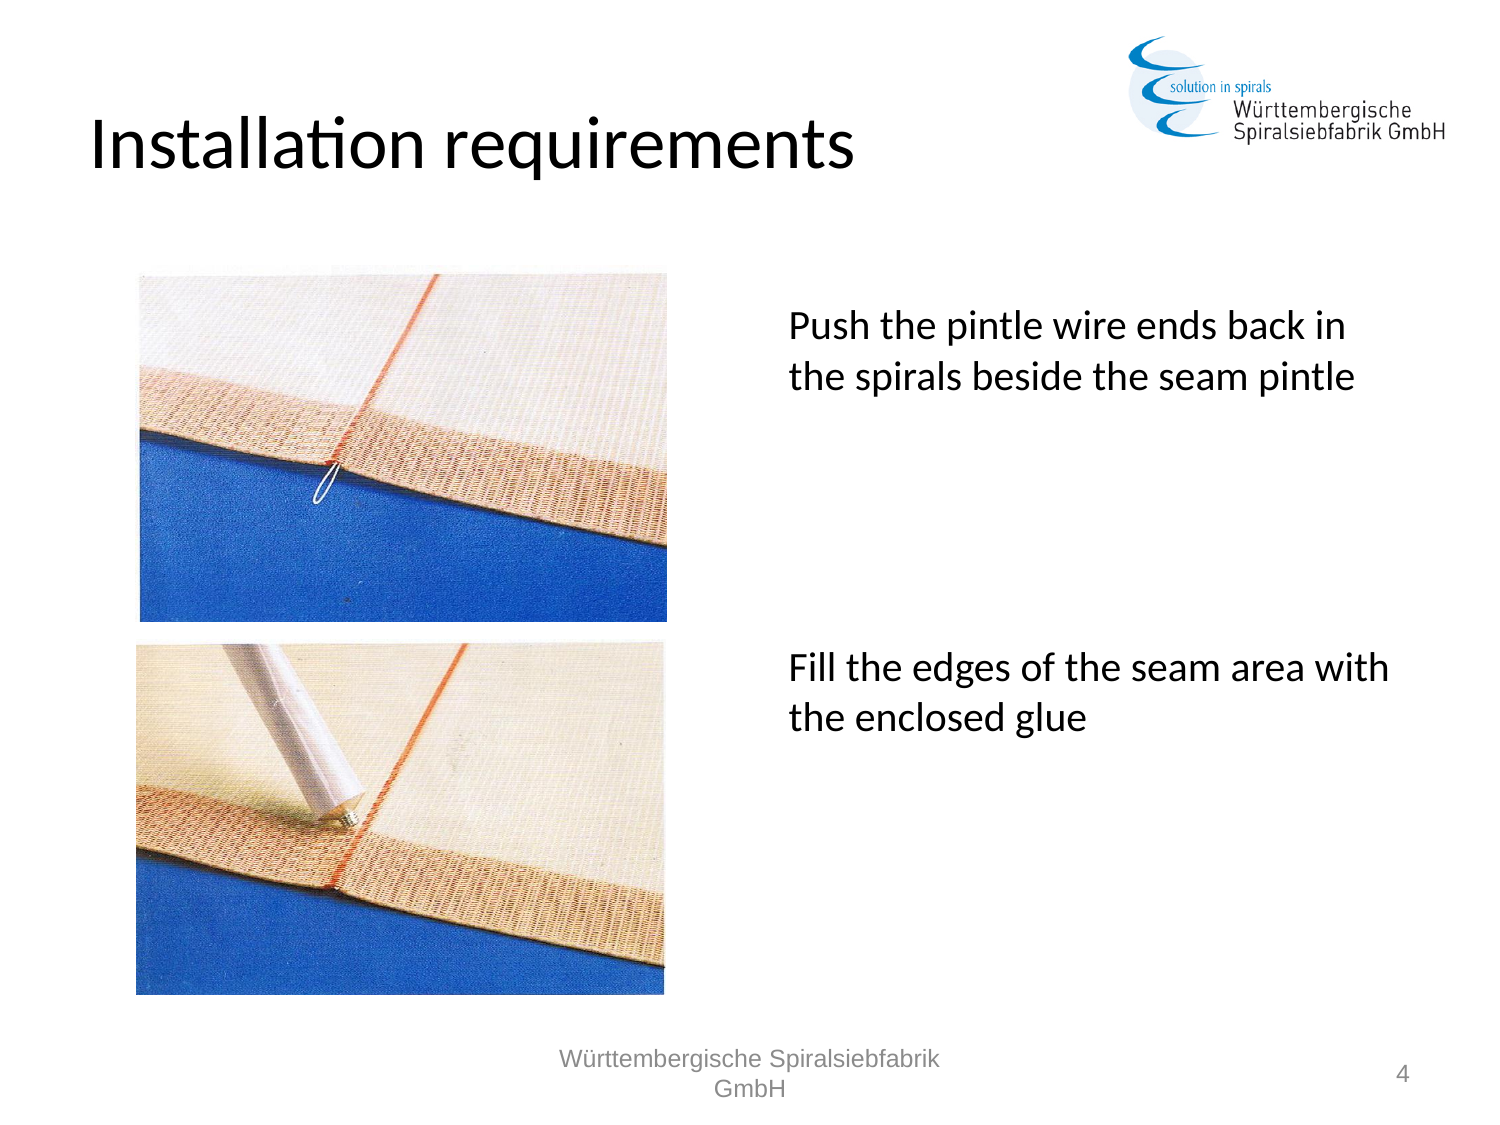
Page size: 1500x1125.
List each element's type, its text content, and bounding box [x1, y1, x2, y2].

list Push the pintle wire ends back in the spirals beside the seam pintle Fill the edges of the seam area with the enclosed glue [773, 290, 1418, 991]
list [135, 265, 667, 622]
slide_number 4 [1074, 1042, 1425, 1103]
title Installation requirements [74, 44, 1425, 233]
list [136, 639, 666, 996]
picture [1127, 36, 1459, 150]
footer Württembergische Spiralsiebfabrik GmbH [512, 1042, 988, 1103]
